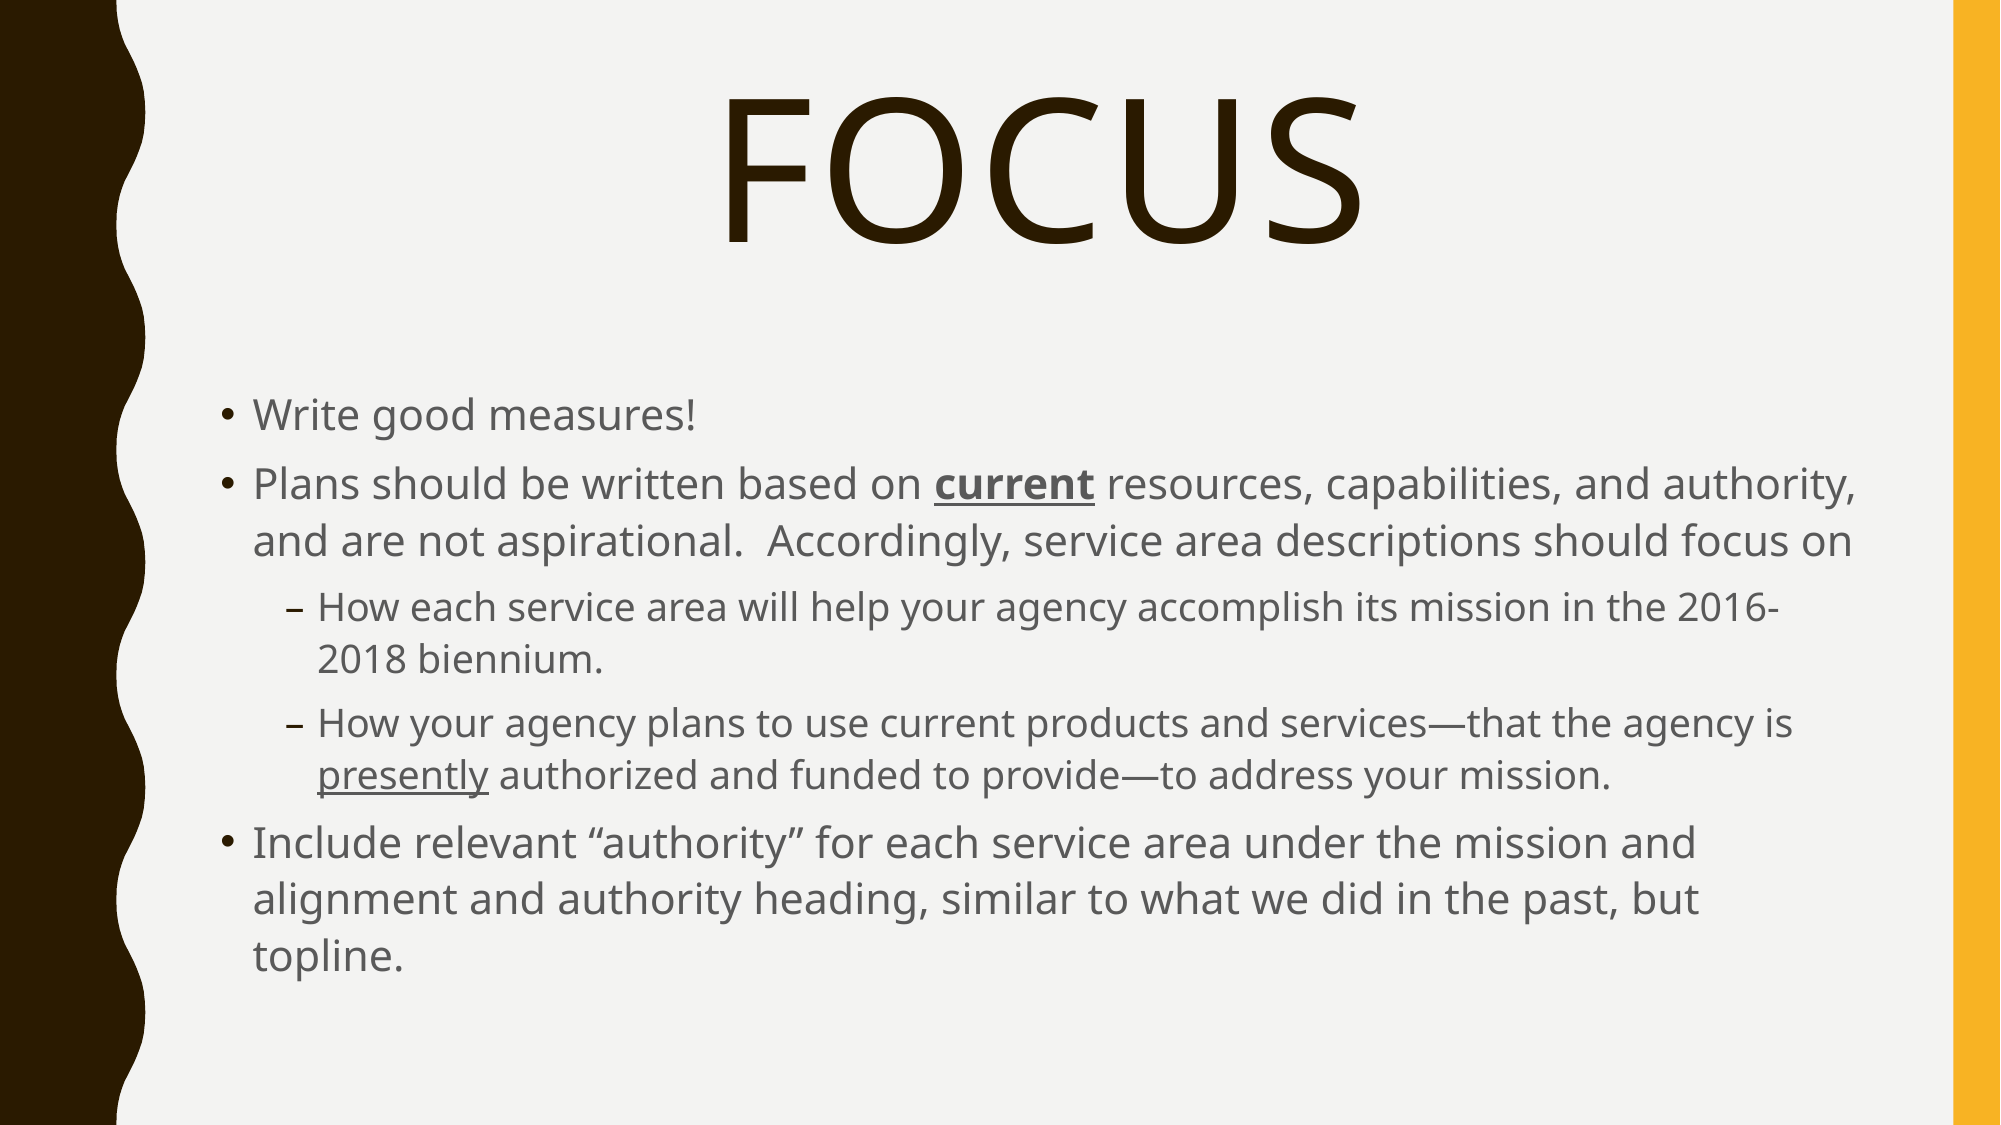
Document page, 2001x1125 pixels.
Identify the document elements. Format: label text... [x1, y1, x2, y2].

list Write good measures! Plans should be written based on current resources, capabilities, and authority, and are not aspirational. Accordingly, service area descriptions should focus on How each service area will help your agency accomplish its mission in the 2016-2018 biennium. How your agency plans to use current products and services—that the agency is presently authorized and funded to provide—to address your mission. Include relevant “authority” for each service area under the mission and alignment and authority heading, similar to what we did in the past, but topline. [205, 375, 1875, 1011]
title focus [205, 62, 1875, 308]
